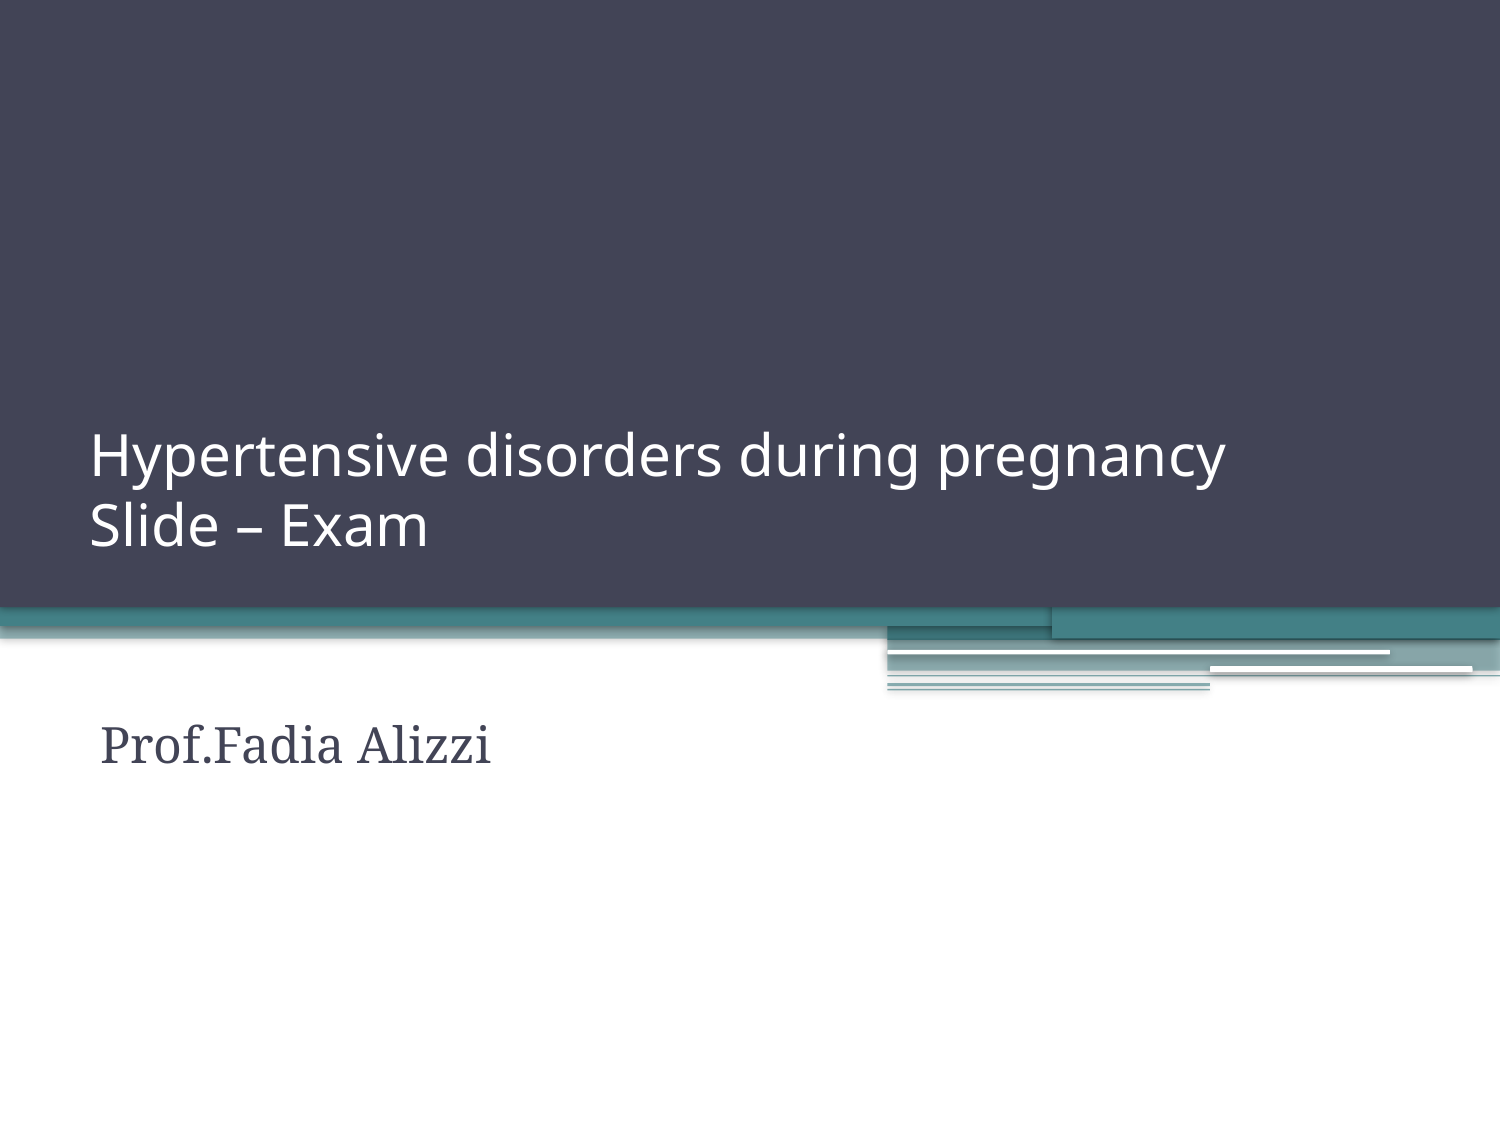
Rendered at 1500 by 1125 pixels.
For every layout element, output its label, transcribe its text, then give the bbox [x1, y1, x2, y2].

title Hypertensive disorders during pregnancy Slide – Exam [75, 394, 1463, 636]
subtitle Prof.Fadia Alizzi [75, 639, 888, 928]
